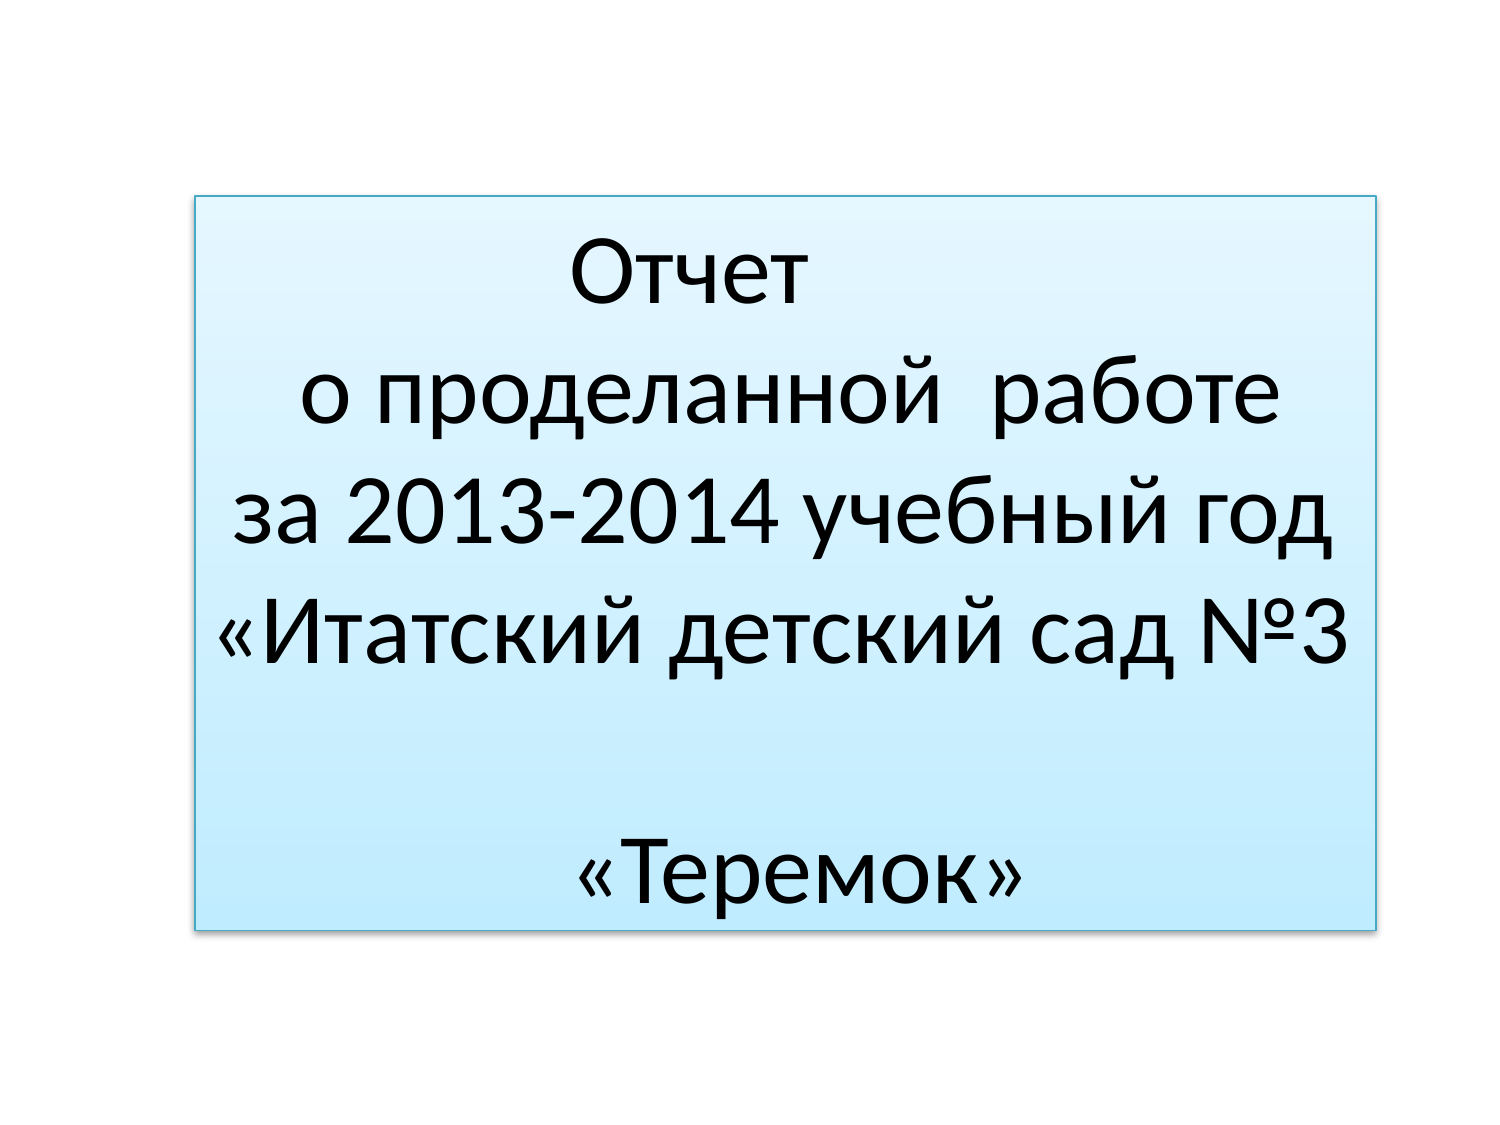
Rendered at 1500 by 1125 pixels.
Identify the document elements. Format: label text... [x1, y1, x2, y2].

text_box Отчет о проделанной работе за 2013-2014 учебный год «Итатский детский сад №3 «Теремок» [194, 195, 1377, 931]
